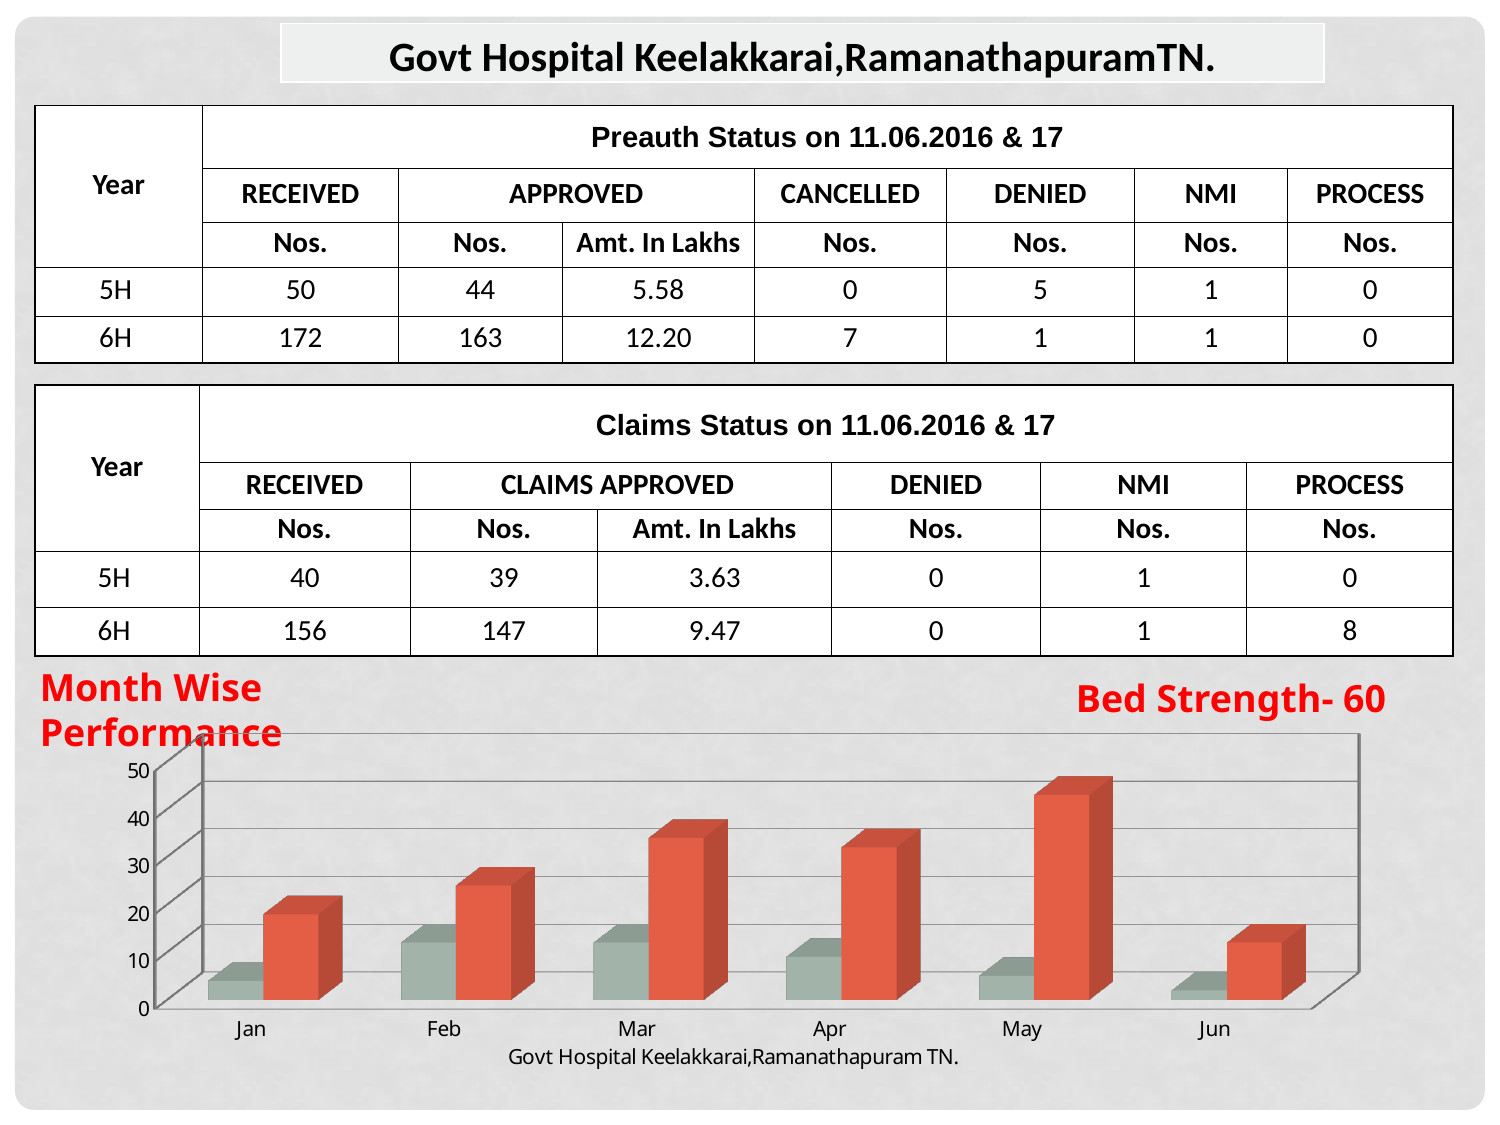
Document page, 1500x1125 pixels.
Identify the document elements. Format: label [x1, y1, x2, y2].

table_cell [411, 463, 831, 509]
table_cell [563, 317, 754, 362]
table_cell [755, 169, 946, 222]
table_cell [755, 268, 946, 316]
table_cell [36, 268, 202, 316]
table_cell [411, 608, 597, 655]
table_cell [200, 608, 410, 655]
table_cell [1288, 268, 1452, 316]
table_cell [399, 317, 562, 362]
text_box [24, 656, 525, 761]
text_box [1061, 667, 1402, 726]
table_cell [411, 510, 597, 551]
table_cell [1041, 608, 1246, 655]
table_cell [947, 223, 1134, 267]
table_header [282, 24, 1323, 81]
table_cell [1135, 317, 1287, 362]
table_cell [1247, 608, 1452, 655]
table_cell [598, 552, 831, 607]
table_cell [1288, 317, 1452, 362]
table_cell [1288, 169, 1452, 222]
table_cell [1288, 223, 1452, 267]
table_cell [1041, 552, 1246, 607]
table_cell [563, 223, 754, 267]
table_cell [832, 510, 1040, 551]
table_cell [1135, 268, 1287, 316]
table_cell [399, 268, 562, 316]
table_cell [399, 223, 562, 267]
table_cell [36, 608, 199, 655]
table_header [200, 386, 1452, 462]
chart [34, 726, 1454, 1079]
table_cell [1135, 169, 1287, 222]
table_cell [832, 463, 1040, 509]
table_cell [947, 169, 1134, 222]
table_cell [1247, 552, 1452, 607]
table_cell [563, 268, 754, 316]
table_cell [36, 552, 199, 607]
table_cell [411, 552, 597, 607]
table_cell [203, 317, 398, 362]
table_cell [947, 268, 1134, 316]
table_cell [1041, 463, 1246, 509]
table_cell [200, 510, 410, 551]
table_cell [1041, 510, 1246, 551]
table_cell [832, 608, 1040, 655]
table_cell [755, 317, 946, 362]
table_cell [1247, 463, 1452, 509]
table_cell [947, 317, 1134, 362]
table_cell [203, 223, 398, 267]
table_cell [203, 169, 398, 222]
table_cell [1135, 223, 1287, 267]
table_cell [755, 223, 946, 267]
table_header [36, 386, 199, 551]
table_cell [1247, 510, 1452, 551]
table_header [203, 106, 1452, 168]
table_cell [399, 169, 754, 222]
table_cell [598, 510, 831, 551]
table_cell [200, 552, 410, 607]
table_cell [203, 268, 398, 316]
table_cell [200, 463, 410, 509]
table_cell [832, 552, 1040, 607]
table_cell [598, 608, 831, 655]
table_cell [36, 317, 202, 362]
table_header [36, 106, 202, 267]
